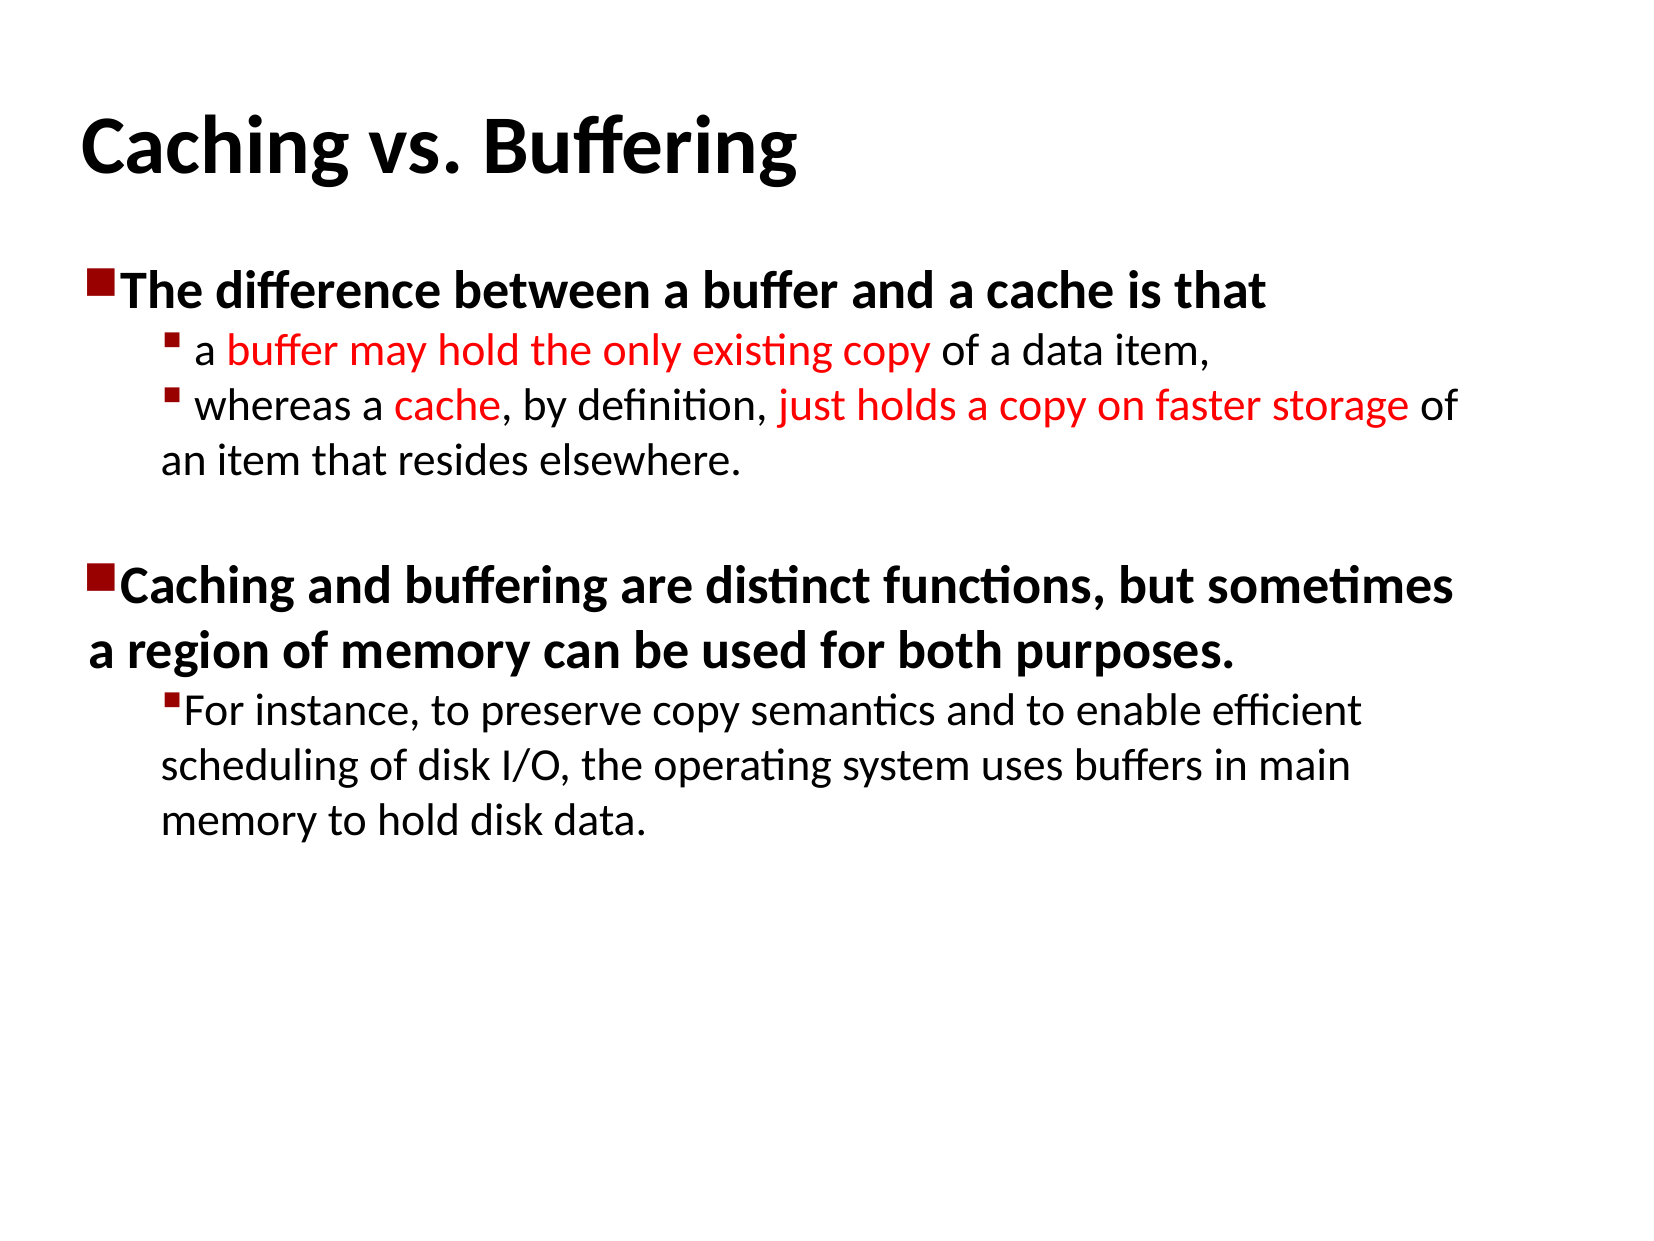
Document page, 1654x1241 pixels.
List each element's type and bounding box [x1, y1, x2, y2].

list [71, 246, 1500, 1146]
title [64, 78, 1438, 217]
